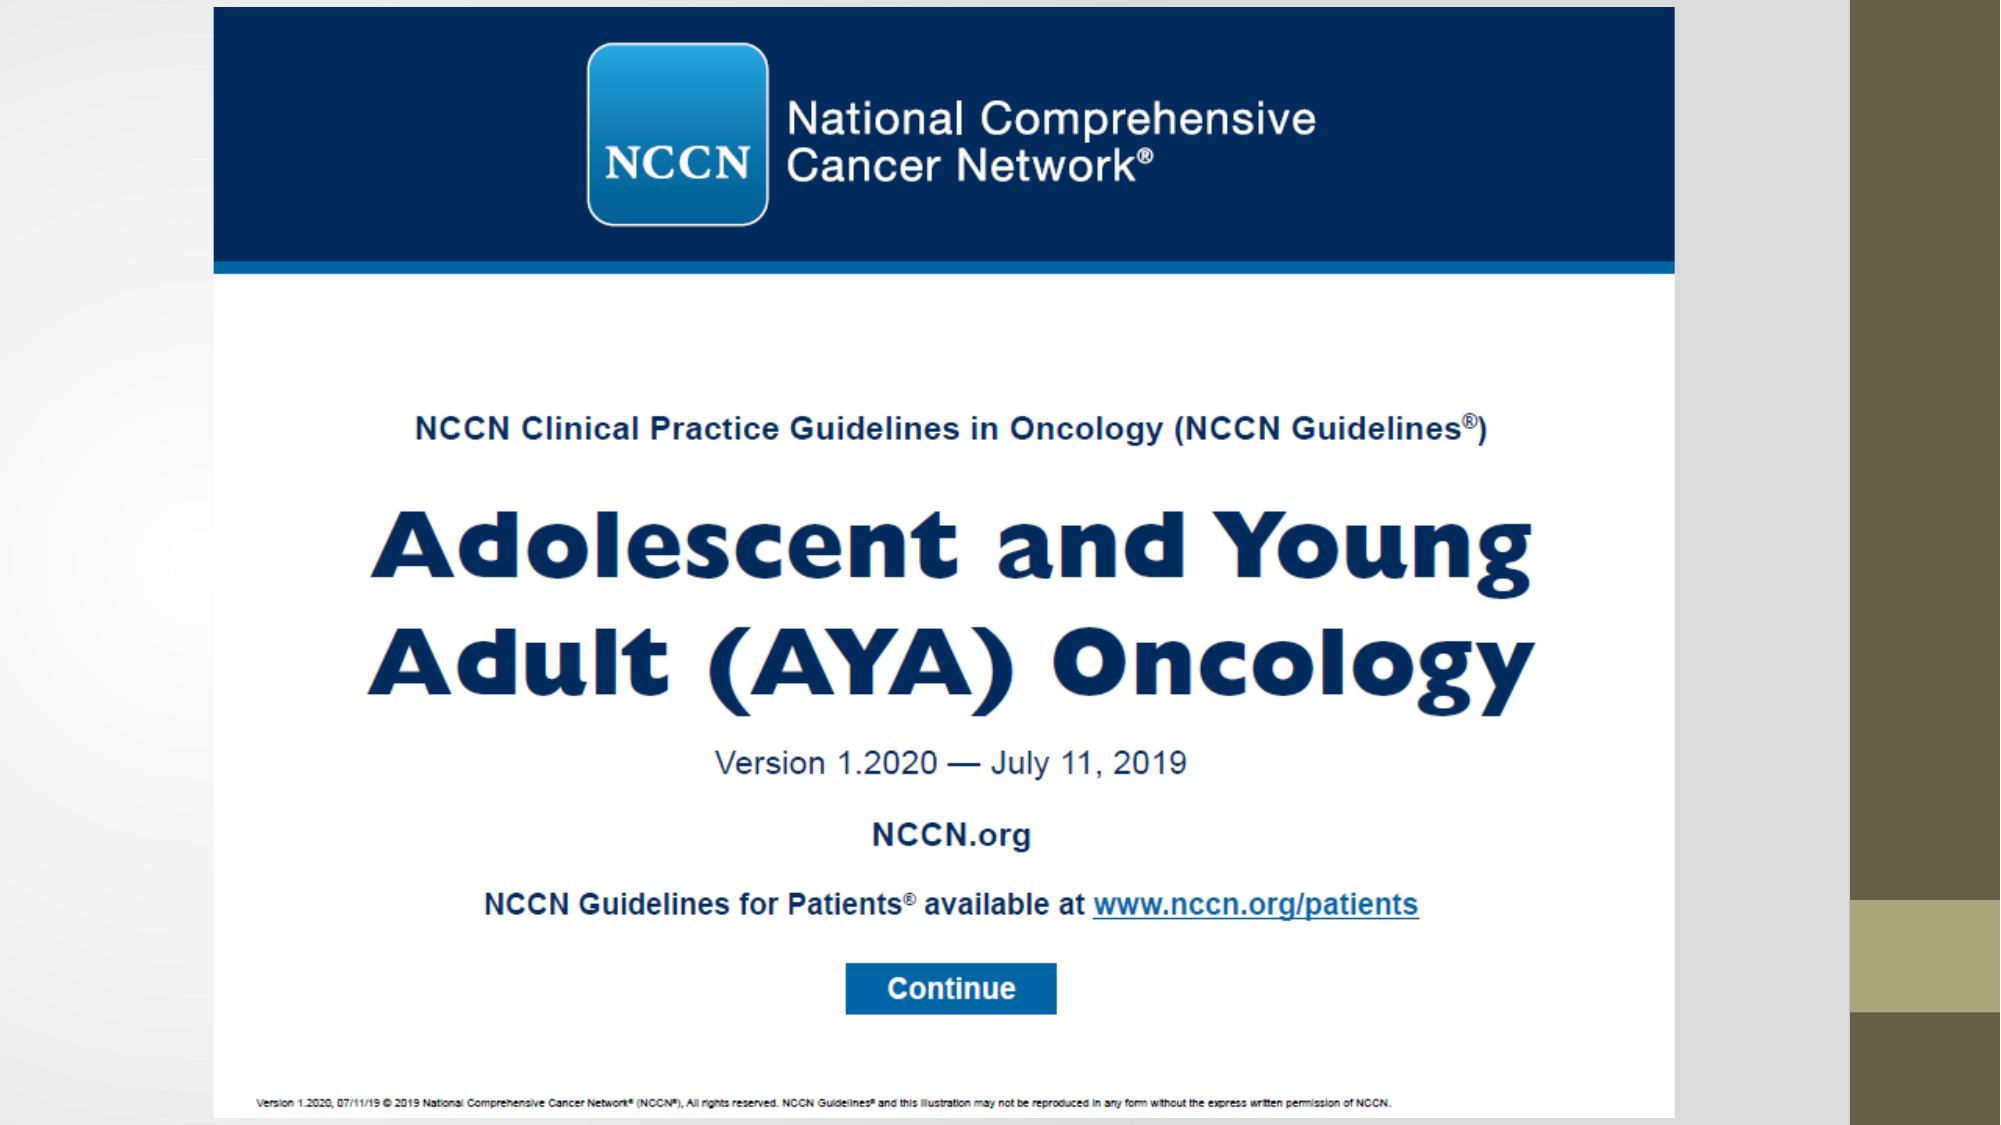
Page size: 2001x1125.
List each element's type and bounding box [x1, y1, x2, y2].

picture [213, 6, 1676, 1119]
